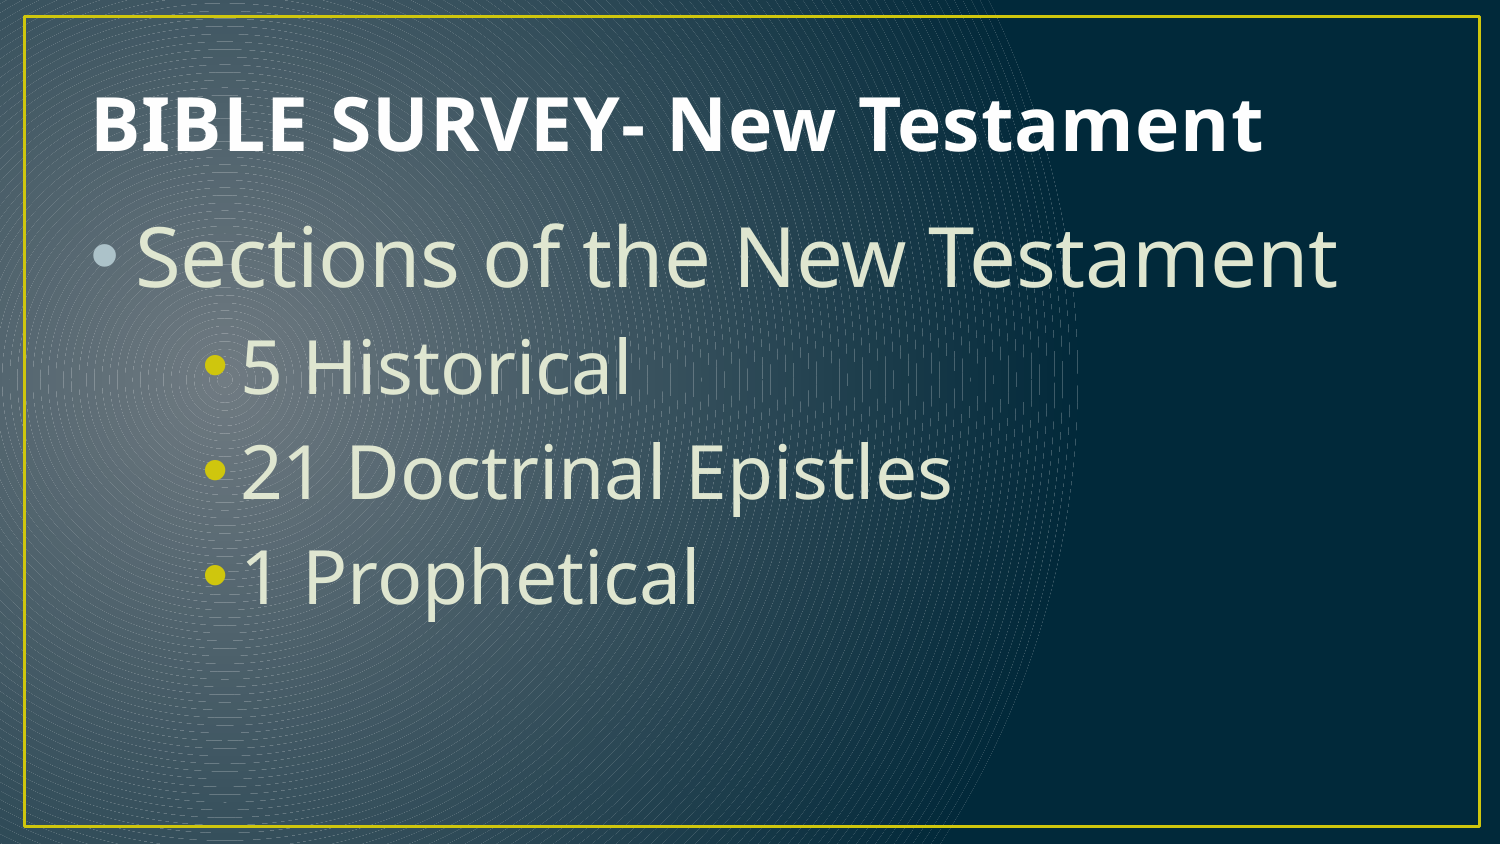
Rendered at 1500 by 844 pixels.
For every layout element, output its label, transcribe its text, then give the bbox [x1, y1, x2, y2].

title BIBLE SURVEY- New Testament [75, 33, 1425, 175]
list Sections of the New Testament 5 Historical 21 Doctrinal Epistles 1 Prophetical [75, 196, 1425, 810]
